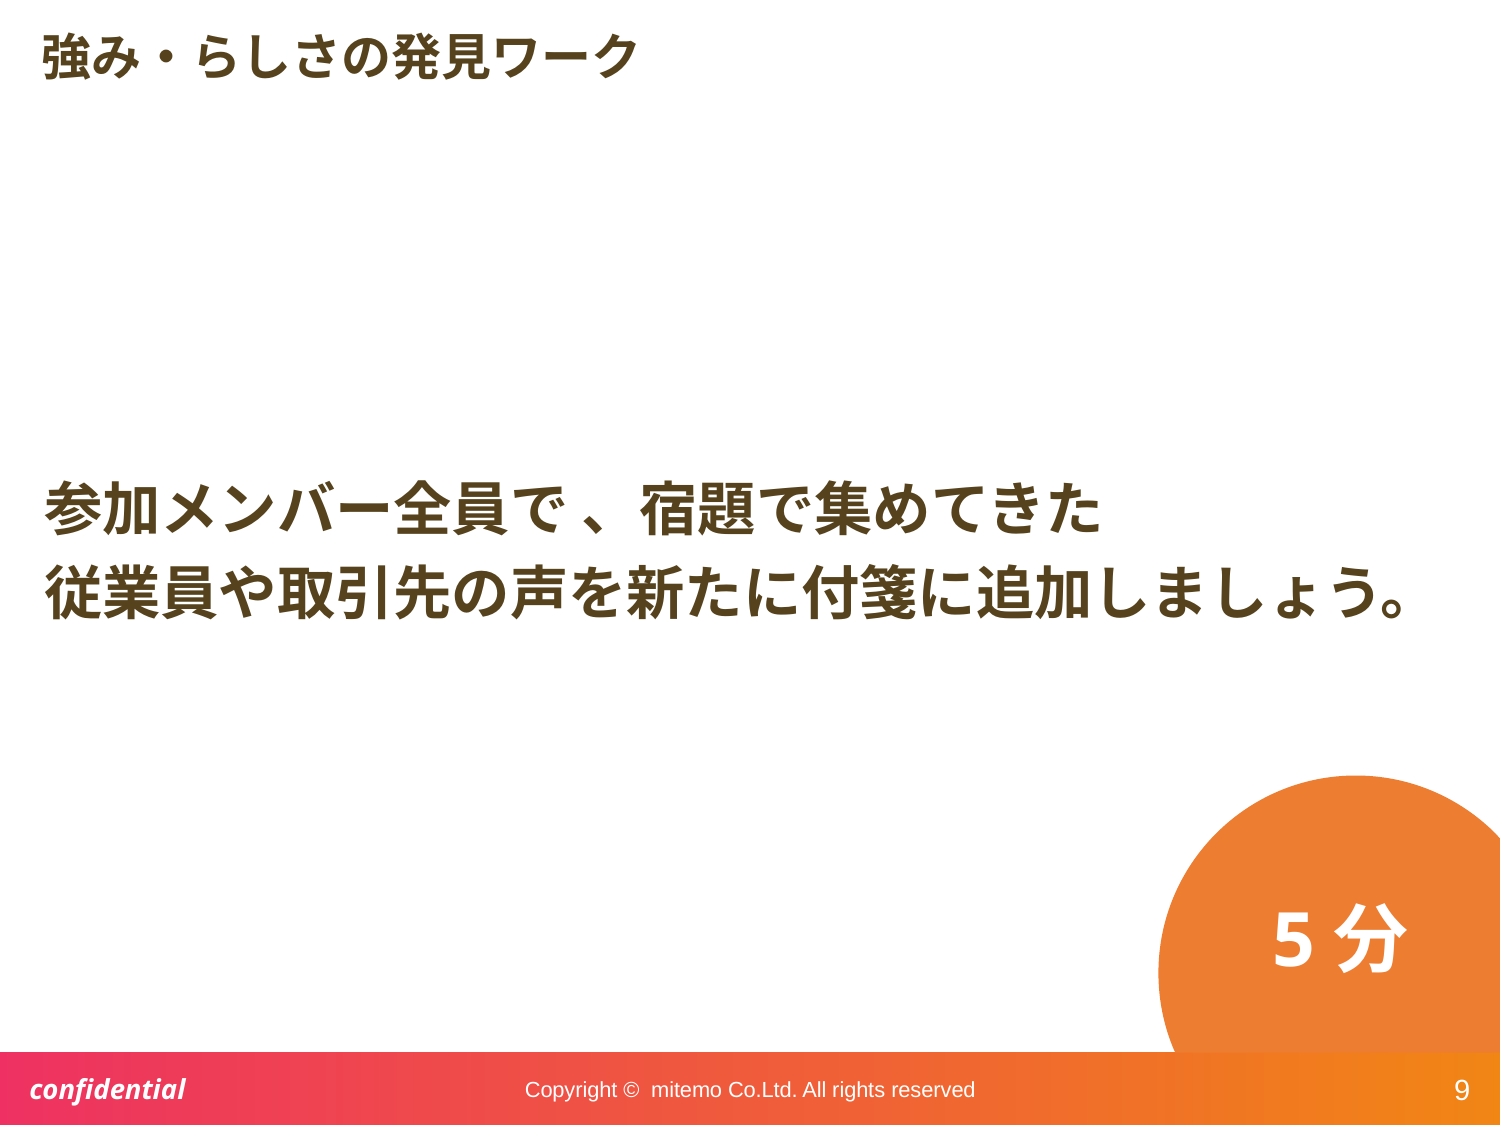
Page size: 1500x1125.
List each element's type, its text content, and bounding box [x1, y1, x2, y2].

list 参加メンバー全員で 、宿題で集めてきた 従業員や取引先の声を新たに付箋に追加しましょう。 [29, 101, 1471, 976]
title 強み・らしさの発見ワーク [29, 28, 1471, 78]
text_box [1158, 775, 1500, 1053]
